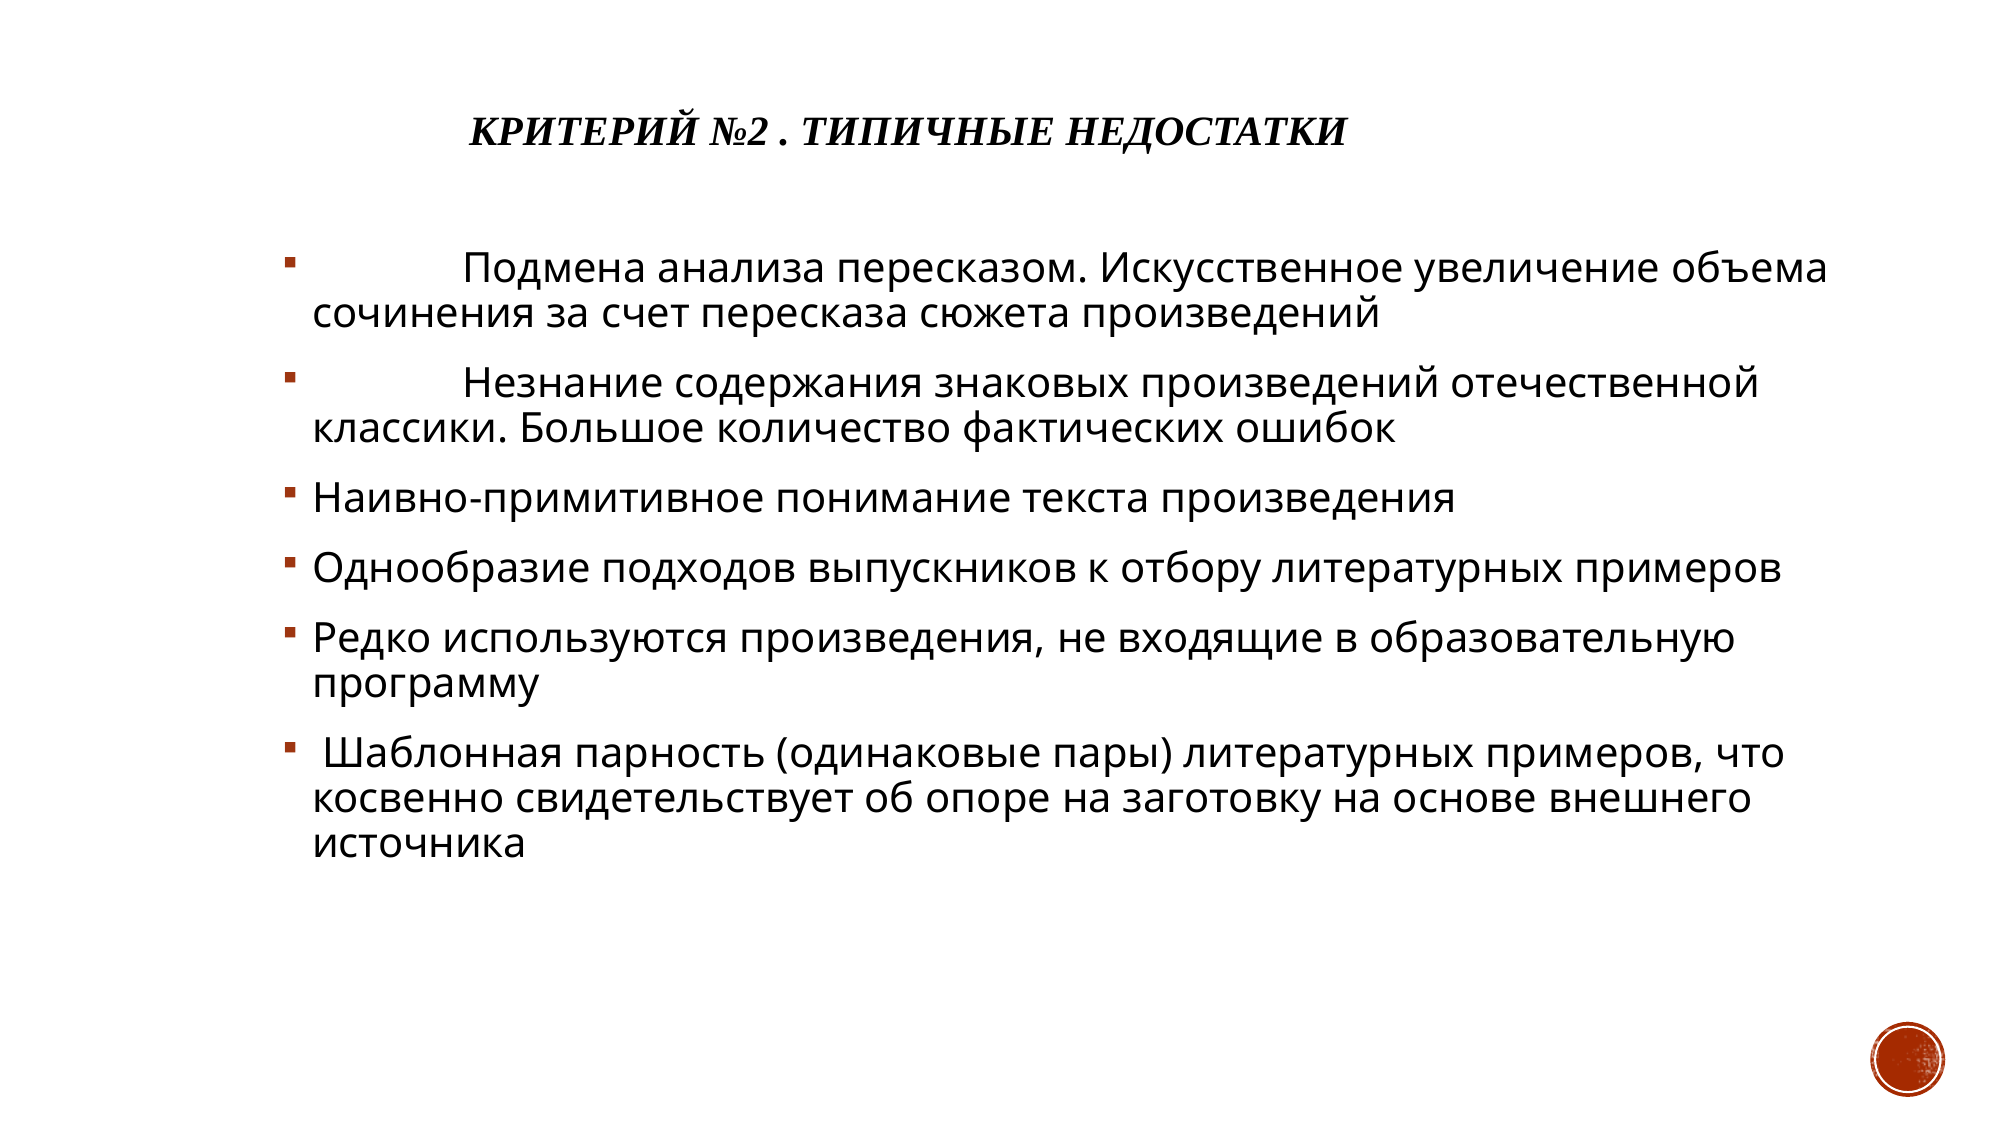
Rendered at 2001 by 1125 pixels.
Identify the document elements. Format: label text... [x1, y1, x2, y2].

list Подмена анализа пересказом. Искусственное увеличение объема сочинения за счет пересказа сюжета произведений Незнание содержания знаковых произведений отечественной классики. Большое количество фактических ошибок Наивно-примитивное понимание текста произведения Однообразие подходов выпускников к отбору литературных примеров Редко используются произведения, не входящие в образовательную программу Шаблонная парность (одинаковые пары) литературных примеров, что косвенно свидетельствует об опоре на заготовку на основе внешнего источника [266, 239, 1888, 970]
title Критерий №2 . Типичные недостатки [425, 102, 1888, 181]
